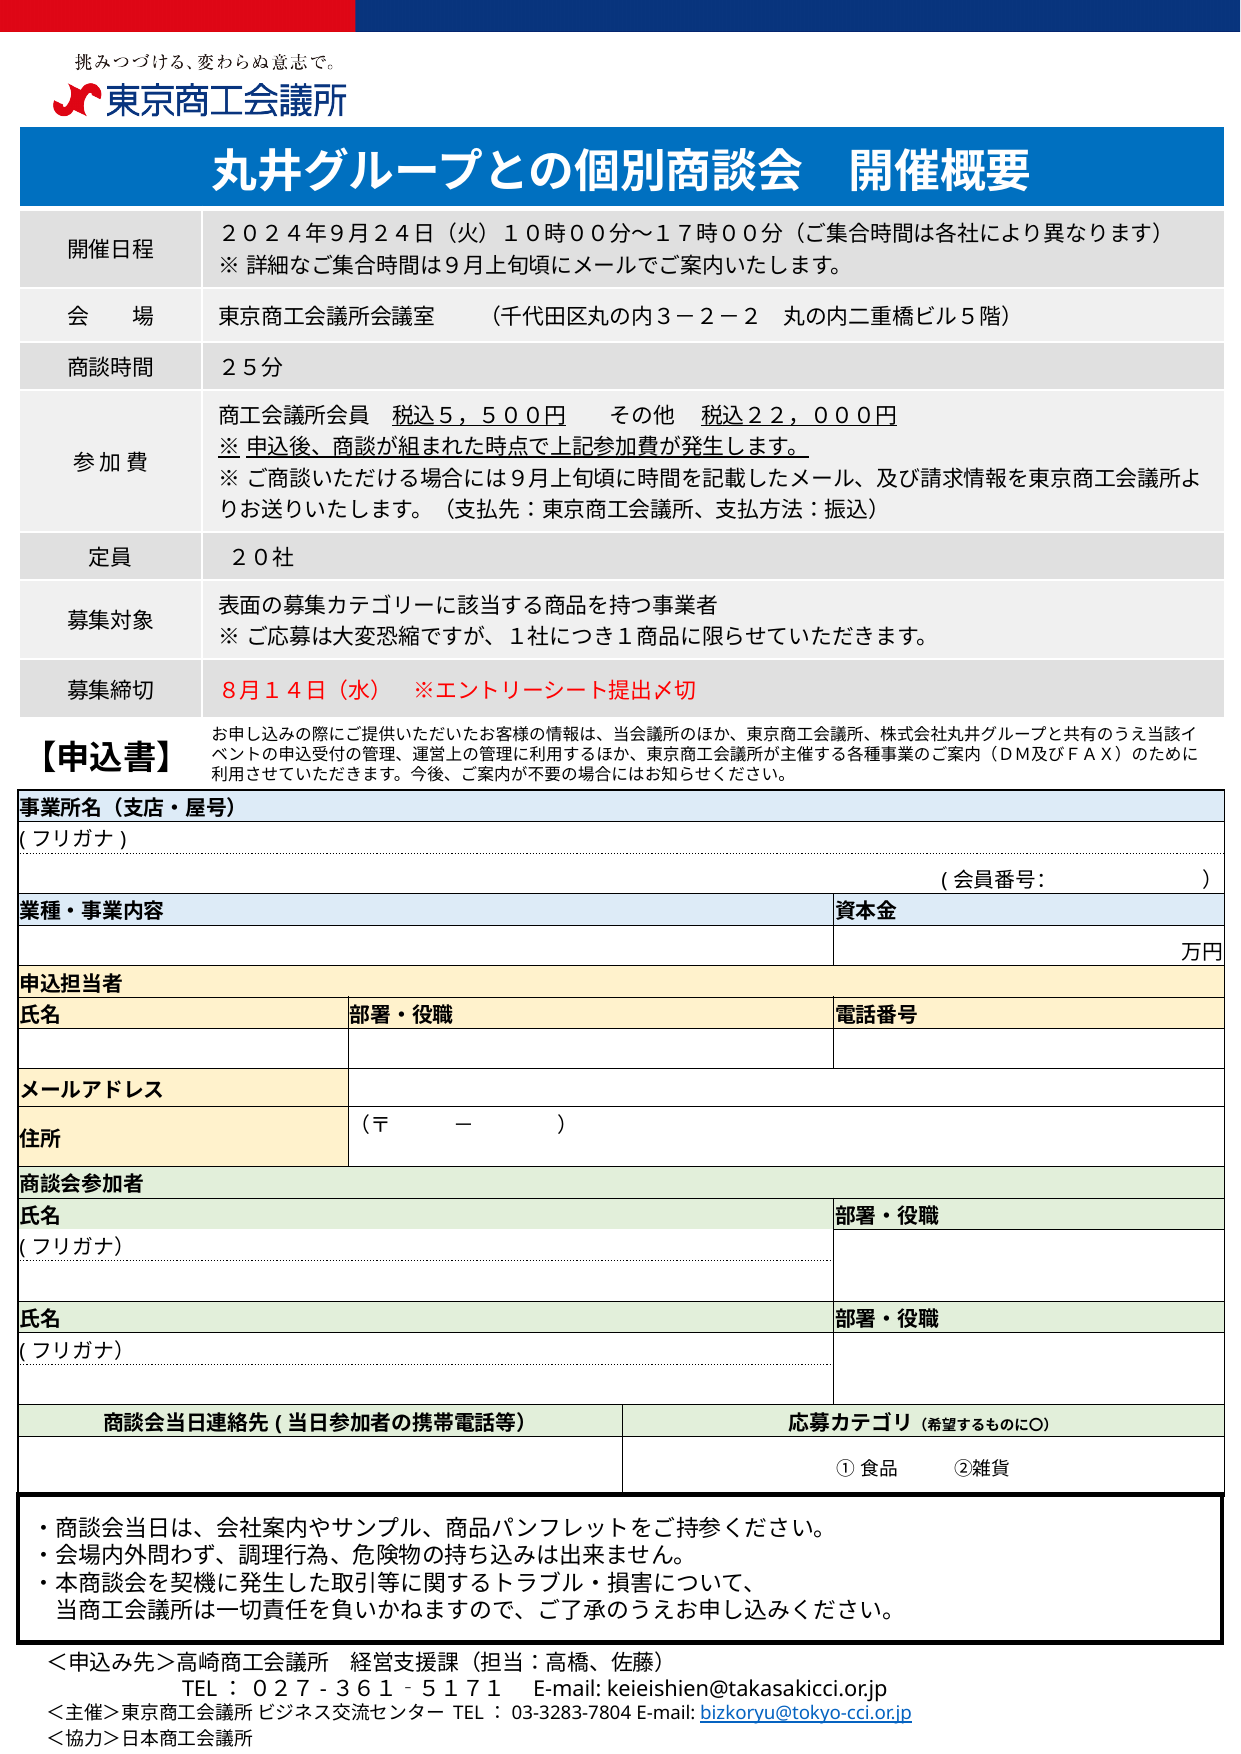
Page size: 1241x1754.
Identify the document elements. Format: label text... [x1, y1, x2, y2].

table_cell 業種・事業内容 [19, 894, 833, 925]
table_cell 住所 [19, 1107, 348, 1166]
table_cell 表面の募集カテゴリーに該当する商品を持つ事業者 ※ご応募は大変恐縮ですが、１社につき１商品に限らせていただきます。 [203, 581, 1224, 658]
text_box ＜申込み先＞高崎商工会議所 経営支援課（担当：高橋、佐藤） TEL： ０２７-３６１‐５１７１ E-mail: keieishien@takasakicci.or.jp ＜主催＞東京商工会議所 ビジネス交流センター TEL：03-3283-7804 E-mail: bizkoryu@tokyo-cci.or.jp ＜協力＞日本商工会議所 [31, 1650, 1241, 1747]
table_cell [19, 1029, 348, 1068]
table_cell 申込担当者 [19, 966, 1224, 997]
table_cell [349, 1069, 1224, 1106]
table_cell [19, 1437, 622, 1495]
table_cell メールアドレス [19, 1069, 348, 1106]
table_cell 氏名 [19, 998, 348, 1028]
table_cell ①食品 ②雑貨 [623, 1437, 1224, 1495]
table_cell 定員 [20, 533, 201, 579]
table_cell 募集締切 [20, 660, 201, 687]
table_cell 部署・役職 [834, 1302, 1224, 1332]
table_cell 商談会参加者 [19, 1167, 348, 1198]
table_cell (フリガナ) [19, 822, 1224, 853]
table_cell 商談時間 [20, 343, 201, 389]
table_cell [19, 926, 833, 965]
table_cell ２０社 [203, 533, 1224, 579]
picture [0, 0, 1241, 32]
table_cell (フリガナ） [19, 1229, 833, 1261]
table_cell [834, 1333, 1224, 1404]
table_cell 部署・役職 [834, 1199, 1224, 1229]
table_cell 万円 [834, 926, 1224, 965]
picture [46, 45, 358, 125]
table_cell [19, 1261, 833, 1301]
table_cell ２５分 [203, 343, 1224, 389]
table_cell 氏名 [19, 1199, 833, 1229]
table_cell (フリガナ） [19, 1333, 833, 1364]
table_cell 開催日程 [20, 211, 201, 287]
table_cell [622, 1167, 834, 1198]
table_cell 東京商工会議所会議室 （千代田区丸の内３－２－２ 丸の内二重橋ビル５階） [203, 289, 1224, 341]
table_cell [834, 1029, 1224, 1068]
table_cell [834, 1167, 1224, 1198]
table_header 丸井グループとの個別商談会 開催概要 [20, 127, 1224, 206]
table_cell 募集対象 [20, 581, 201, 658]
table_cell 商工会議所会員 税込５，５００円 その他 税込２２，０００円 ※申込後、商談が組まれた時点で上記参加費が発生します。 ※ご商談いただける場合には９月上旬頃に時間を記載したメール、及び請求情報を東京商工会議所よりお送りいたします。（支払先：東京商工会議所、支払方法：振込） [203, 391, 1224, 531]
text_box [0, 687, 1220, 821]
table_cell 資本金 [834, 894, 1224, 925]
table_cell 会 場 [20, 289, 201, 341]
table_cell (会員番号： ） [19, 853, 1224, 893]
table_cell [349, 1029, 833, 1068]
table_cell 氏名 [19, 1302, 833, 1332]
text_box ・商談会当日は、会社案内やサンプル、商品パンフレットをご持参ください。 ・会場内外問わず、調理行為、危険物の持ち込みは出来ません。 ・本商談会を契機に発生した取引等に関するトラブル・損害について、 当商工会議所は一切責任を負いかねますので、ご了承のうえお申し込みください。 [17, 1497, 1223, 1643]
table_cell [19, 1364, 833, 1404]
table_cell 参 加 費 [20, 391, 201, 531]
table_cell [348, 1167, 622, 1198]
table_cell ２０２４年９月２４日（火）１０時００分～１７時００分（ご集合時間は各社により異なります） ※詳細なご集合時間は９月上旬頃にメールでご案内いたします。 [203, 211, 1224, 287]
table_cell （〒 － ） [349, 1107, 1224, 1166]
table_cell 応募カテゴリ（希望するものに〇） [623, 1405, 1224, 1436]
table_cell 部署・役職 [349, 998, 833, 1028]
table_cell 商談会当日連絡先(当日参加者の携帯電話等） [19, 1405, 622, 1436]
table_cell [834, 1230, 1224, 1301]
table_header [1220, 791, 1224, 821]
table_cell ８月１４日（水） ※エントリーシート提出〆切 [203, 660, 1224, 717]
table_cell 電話番号 [834, 998, 1224, 1028]
